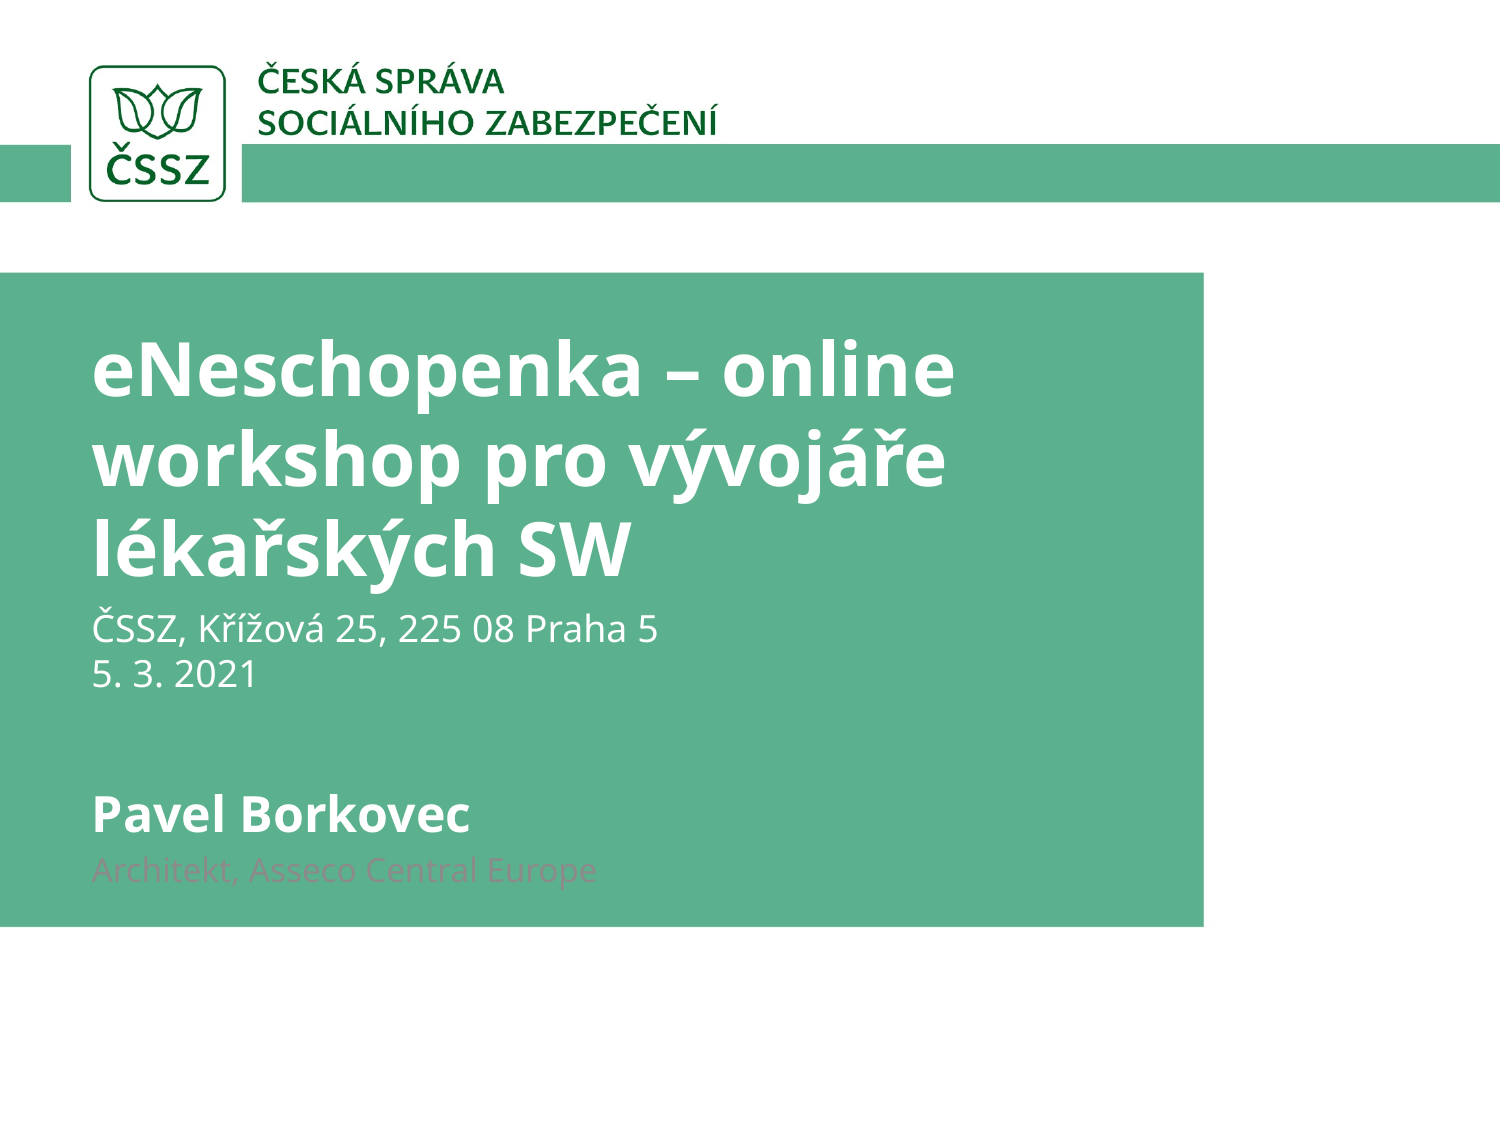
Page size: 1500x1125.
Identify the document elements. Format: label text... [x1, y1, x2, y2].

text_box ČSSZ, Křížová 25, 225 08 Praha 5 5. 3. 2021 [76, 597, 933, 703]
subtitle Pavel Borkovec Architekt, Asseco Central Europe [76, 775, 1247, 917]
picture [0, 0, 1500, 1125]
title eNeschopenka – online workshop pro vývojáře lékařských SW [76, 278, 1188, 634]
